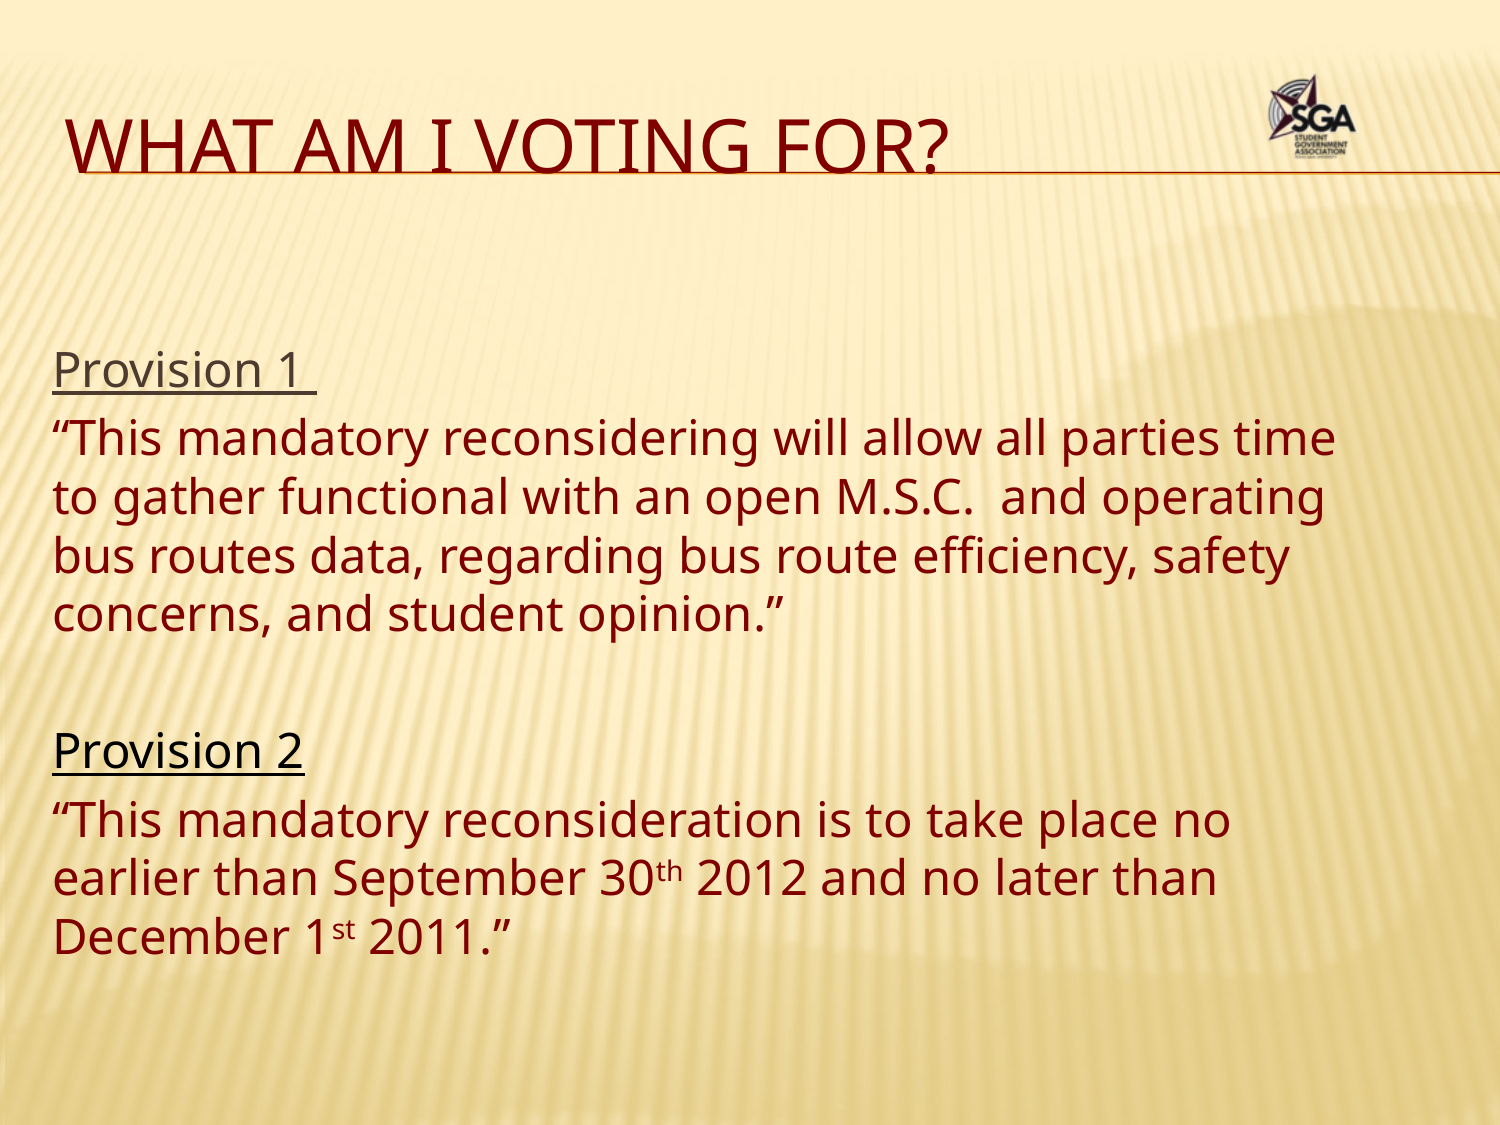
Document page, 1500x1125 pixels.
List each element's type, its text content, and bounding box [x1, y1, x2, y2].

list Provision 1 “This mandatory reconsidering will allow all parties time to gather functional with an open M.S.C. and operating bus routes data, regarding bus route efficiency, safety concerns, and student opinion.” Provision 2 “This mandatory reconsideration is to take place no earlier than September 30th 2012 and no later than December 1st 2011.” [37, 237, 1375, 980]
picture [1262, 62, 1363, 163]
title What am I voting for? [50, 75, 1475, 213]
